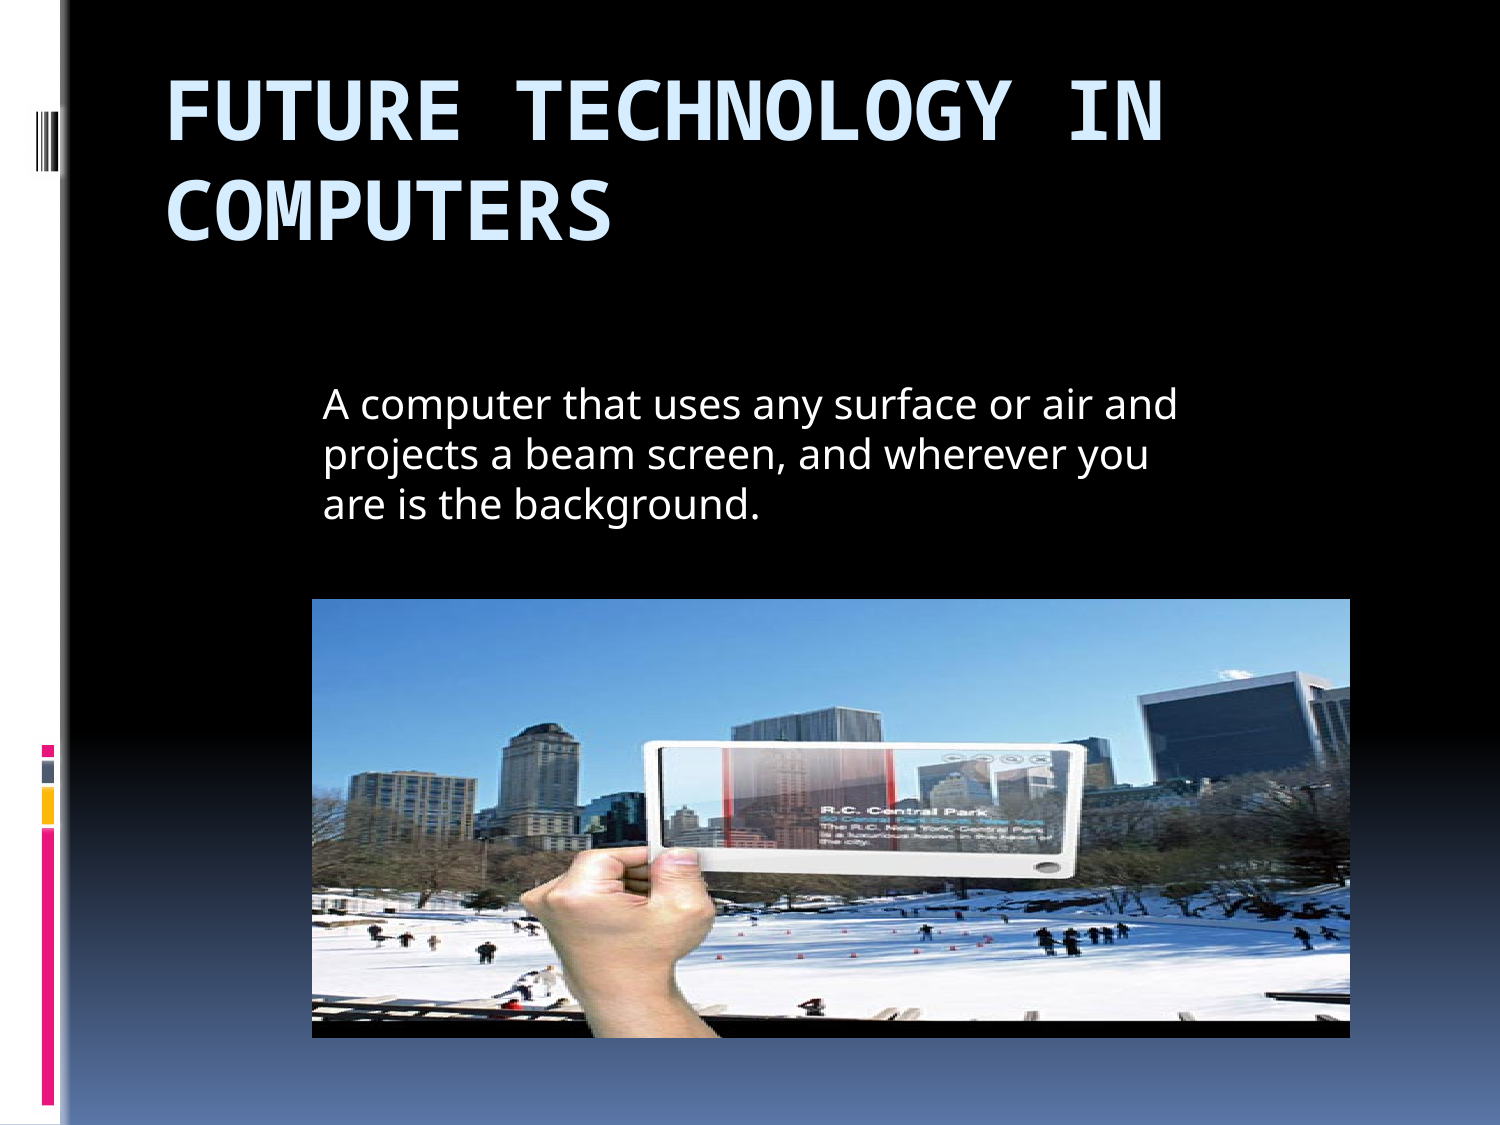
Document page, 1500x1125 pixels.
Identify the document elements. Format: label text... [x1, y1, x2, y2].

picture [311, 599, 1351, 1038]
subtitle A computer that uses any surface or air and projects a beam screen, and wherever you are is the background. [306, 350, 1207, 535]
title Future Technology in Computers [150, 50, 1425, 374]
